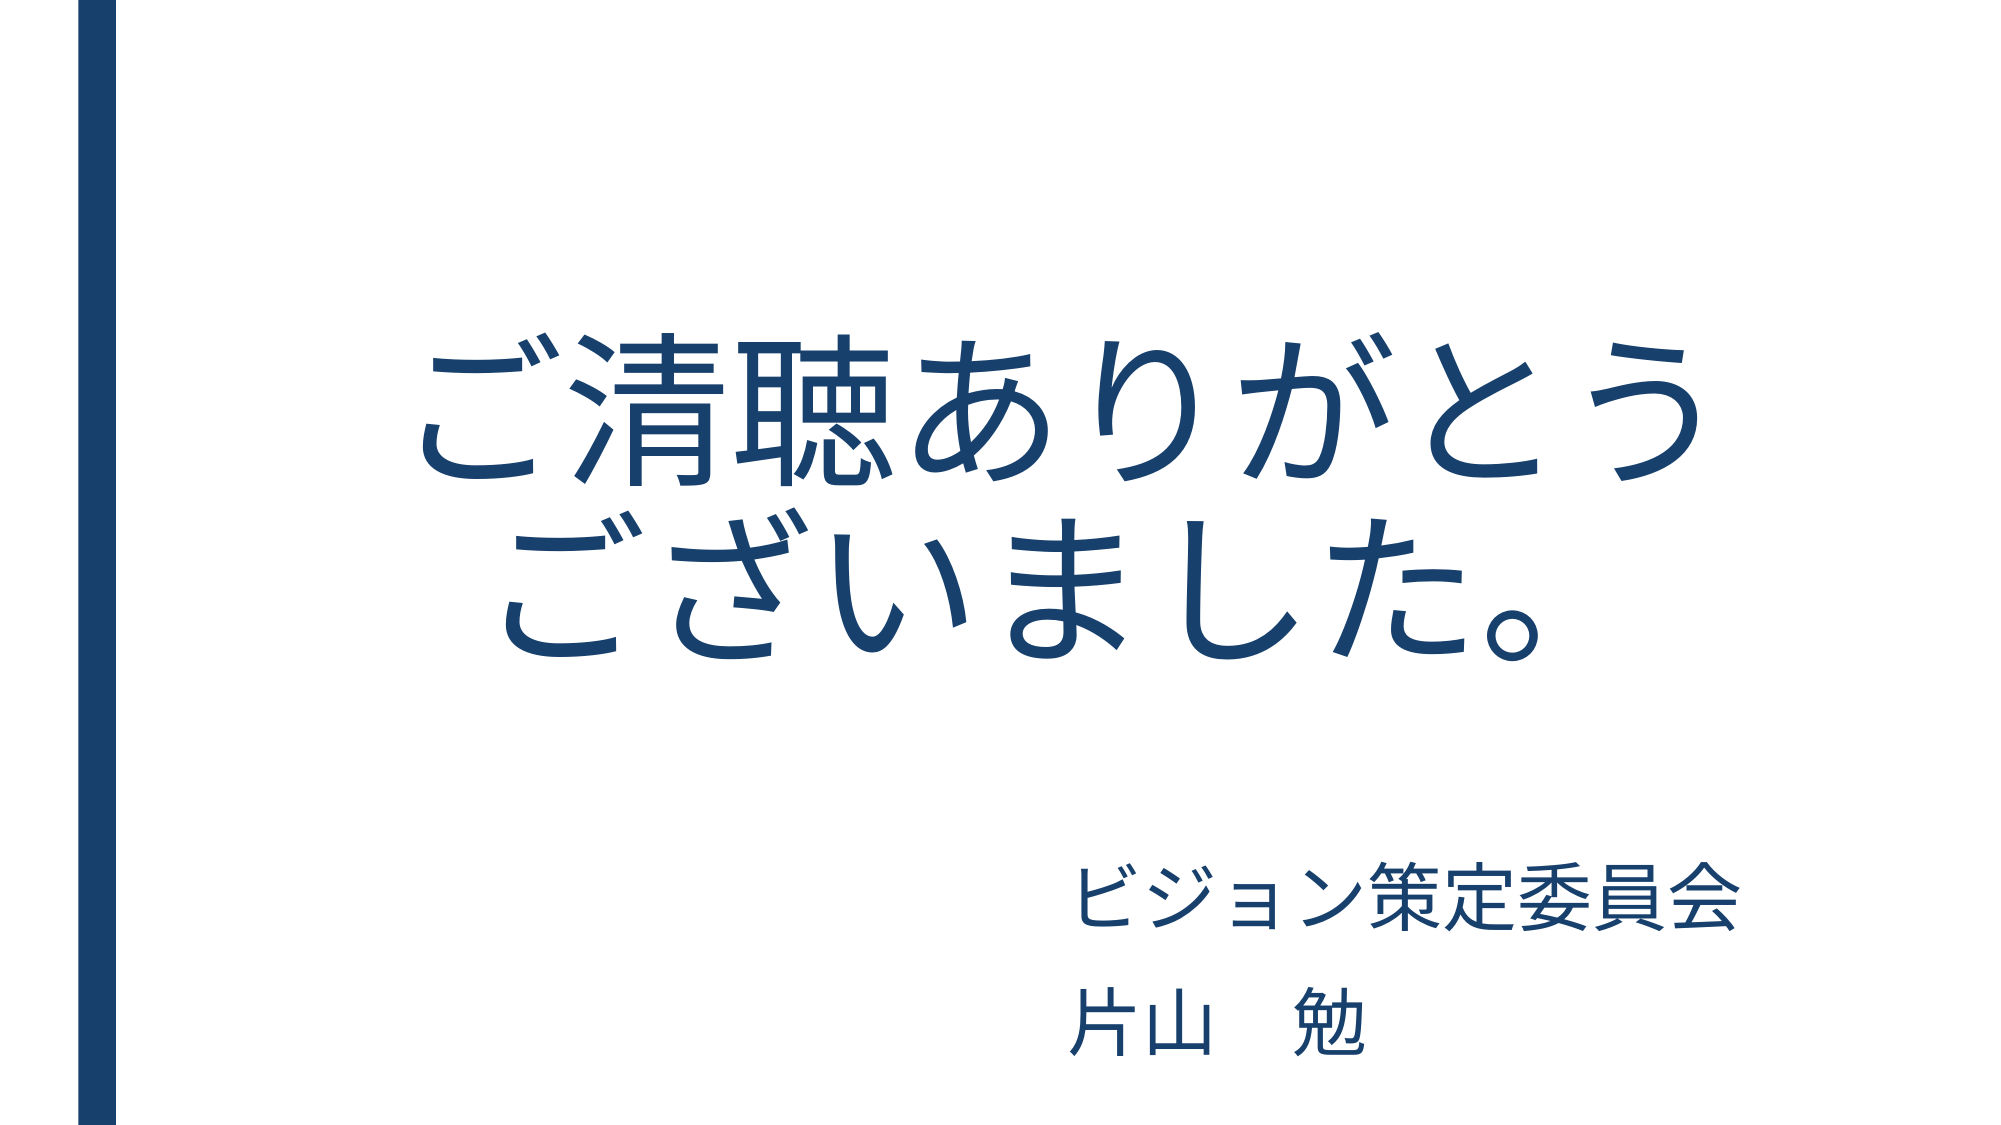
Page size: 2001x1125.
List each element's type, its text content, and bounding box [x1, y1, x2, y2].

text_box ご清聴ありがとうございました。 [351, 283, 1777, 735]
text_box ビジョン策定委員会 片山 勉 [1052, 841, 1886, 1100]
